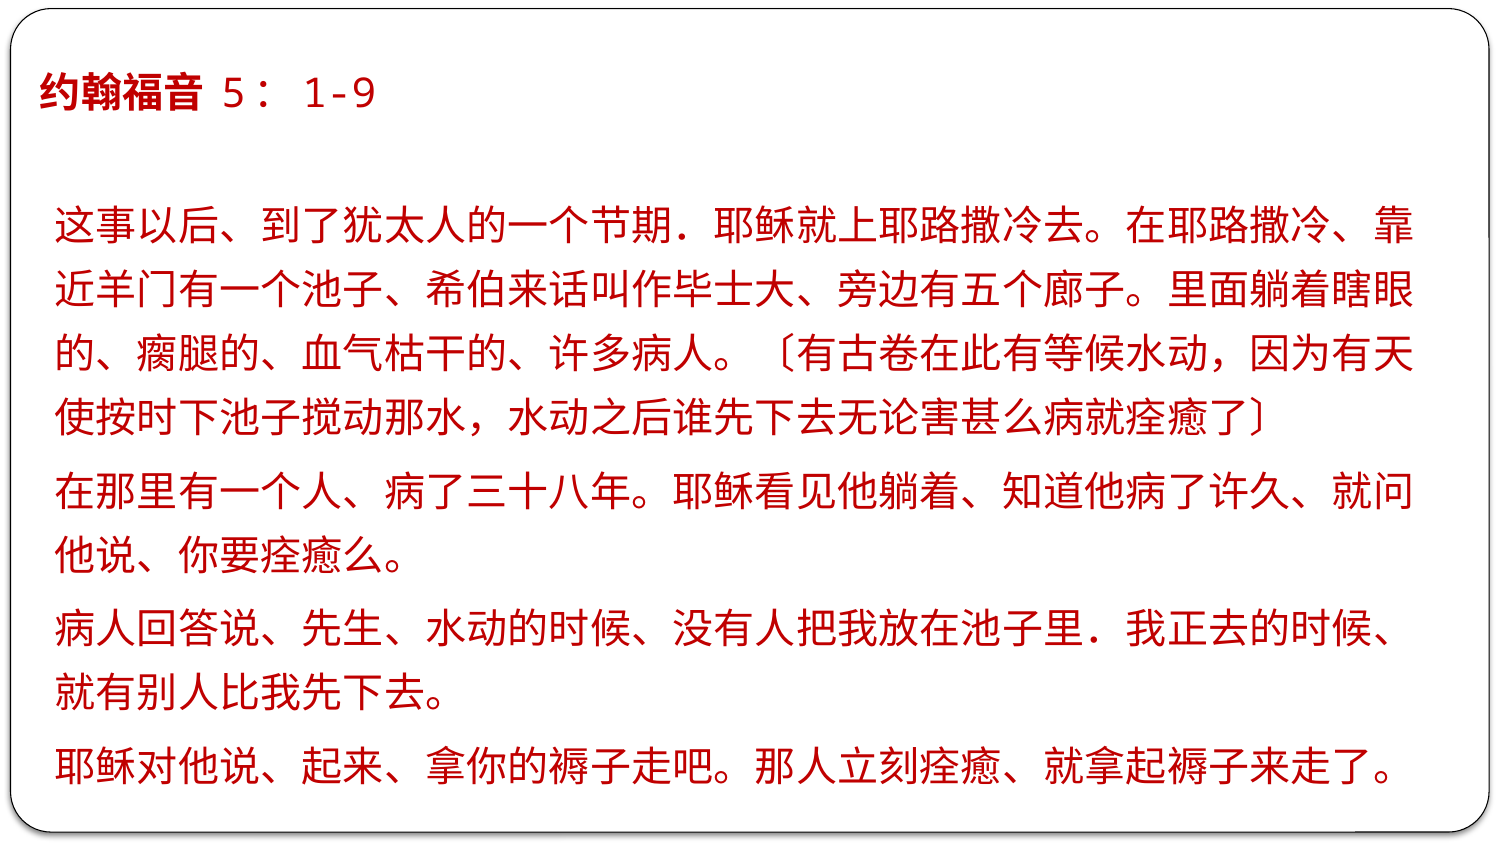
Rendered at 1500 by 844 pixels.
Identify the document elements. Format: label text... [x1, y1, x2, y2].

list 约翰福音 5：1-9 这事以后、到了犹太人的一个节期．耶稣就上耶路撒冷去。在耶路撒冷、靠近羊门有一个池子、希伯来话叫作毕士大、旁边有五个廊子。里面躺着瞎眼的、瘸腿的、血气枯干的、许多病人。〔有古卷在此有等候水动，因为有天使按时下池子搅动那水，水动之后谁先下去无论害甚么病就痊癒了〕 在那里有一个人、病了三十八年。耶稣看见他躺着、知道他病了许久、就问他说、你要痊癒么。 病人回答说、先生、水动的时候、没有人把我放在池子里．我正去的时候、就有别人比我先下去。 耶稣对他说、起来、拿你的褥子走吧。那人立刻痊癒、就拿起褥子来走了。 [24, 59, 1450, 810]
